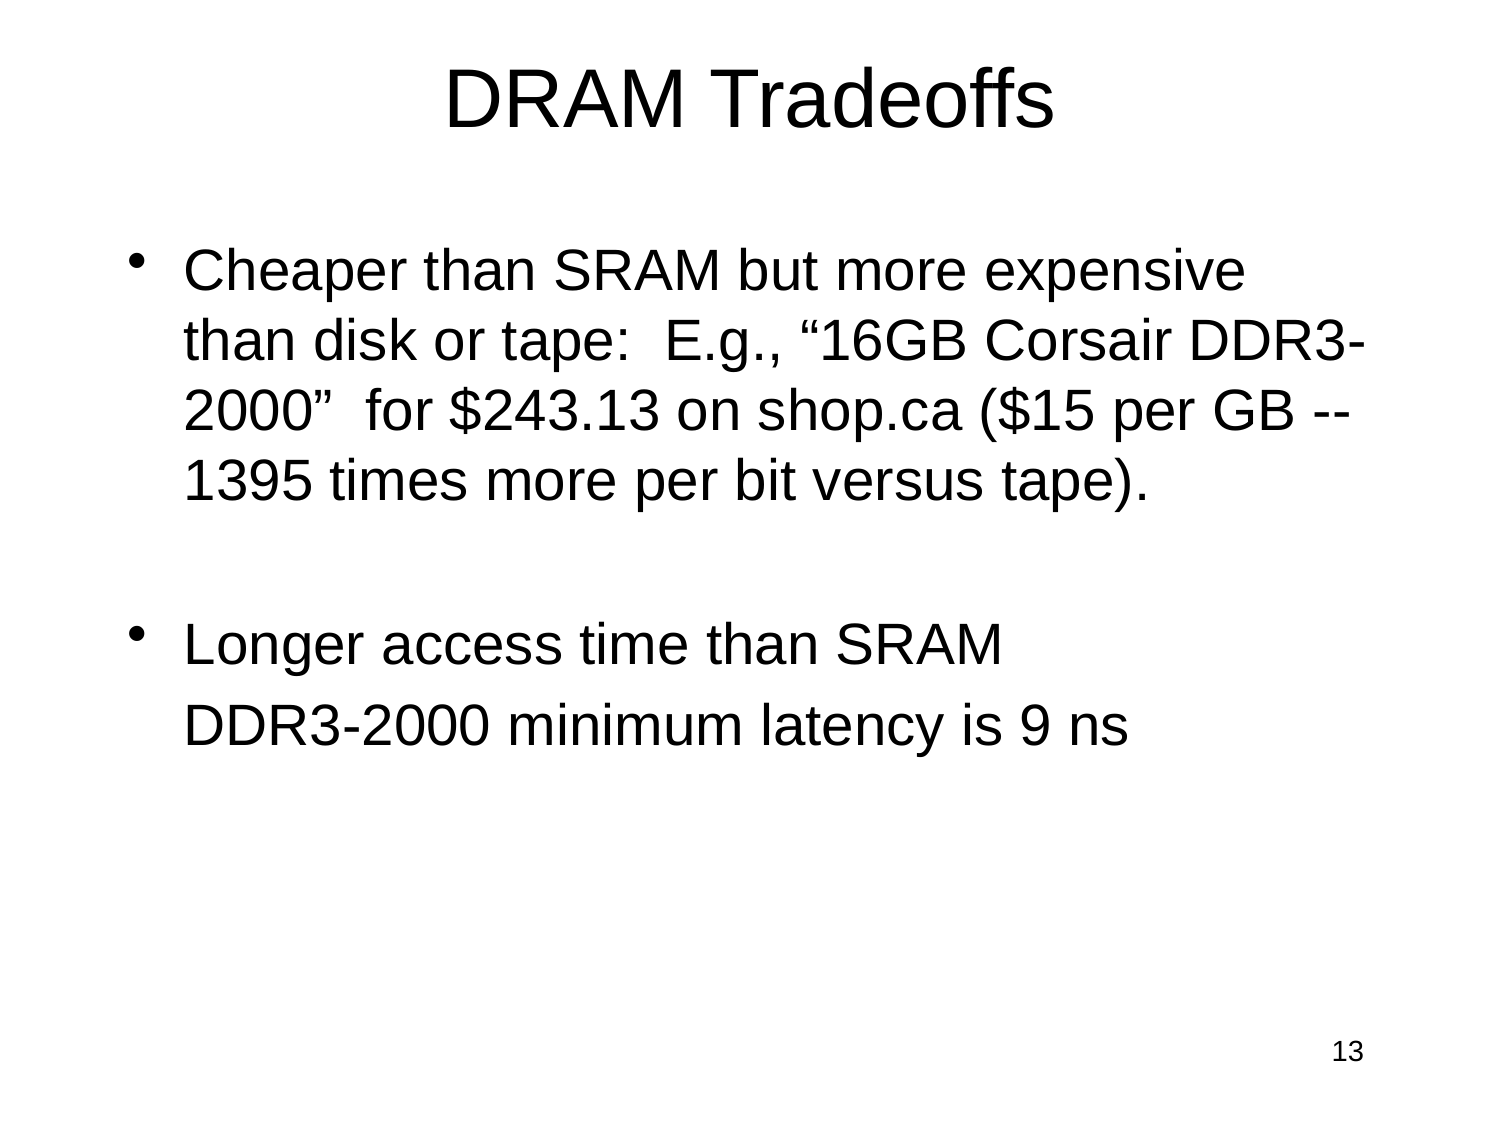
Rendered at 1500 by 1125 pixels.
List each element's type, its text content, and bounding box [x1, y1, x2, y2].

slide_number 13 [1074, 1024, 1388, 1101]
title DRAM Tradeoffs [112, 0, 1388, 188]
list Cheaper than SRAM but more expensive than disk or tape: E.g., “16GB Corsair DDR3-2000” for $243.13 on shop.ca ($15 per GB --1395 times more per bit versus tape). Longer access time than SRAM DDR3-2000 minimum latency is 9 ns [112, 224, 1388, 1001]
